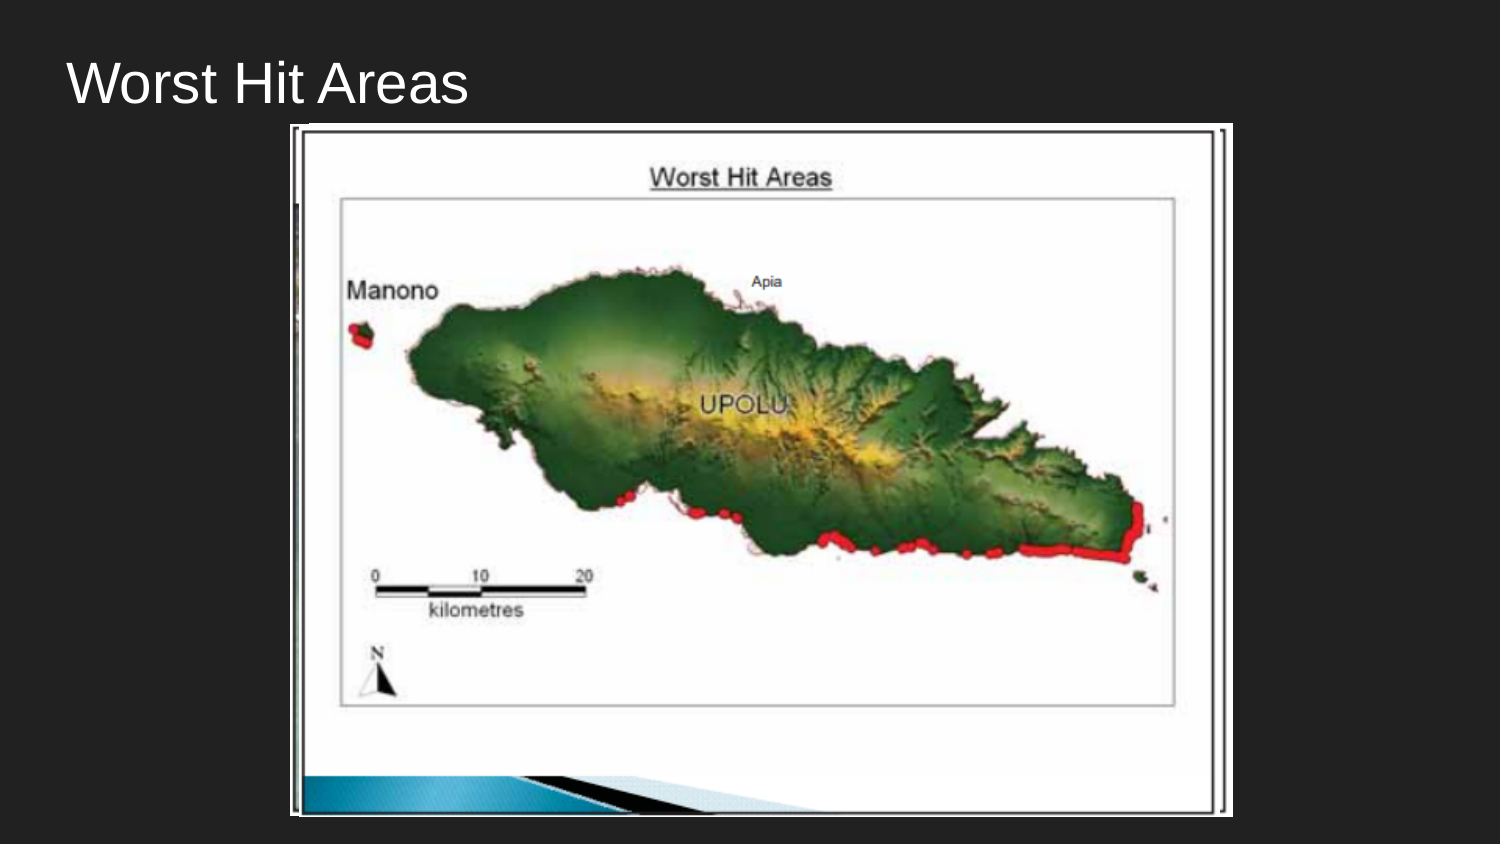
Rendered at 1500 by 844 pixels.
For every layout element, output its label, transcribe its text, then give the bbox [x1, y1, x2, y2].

title Worst Hit Areas [51, 30, 1449, 125]
picture [290, 122, 1233, 818]
